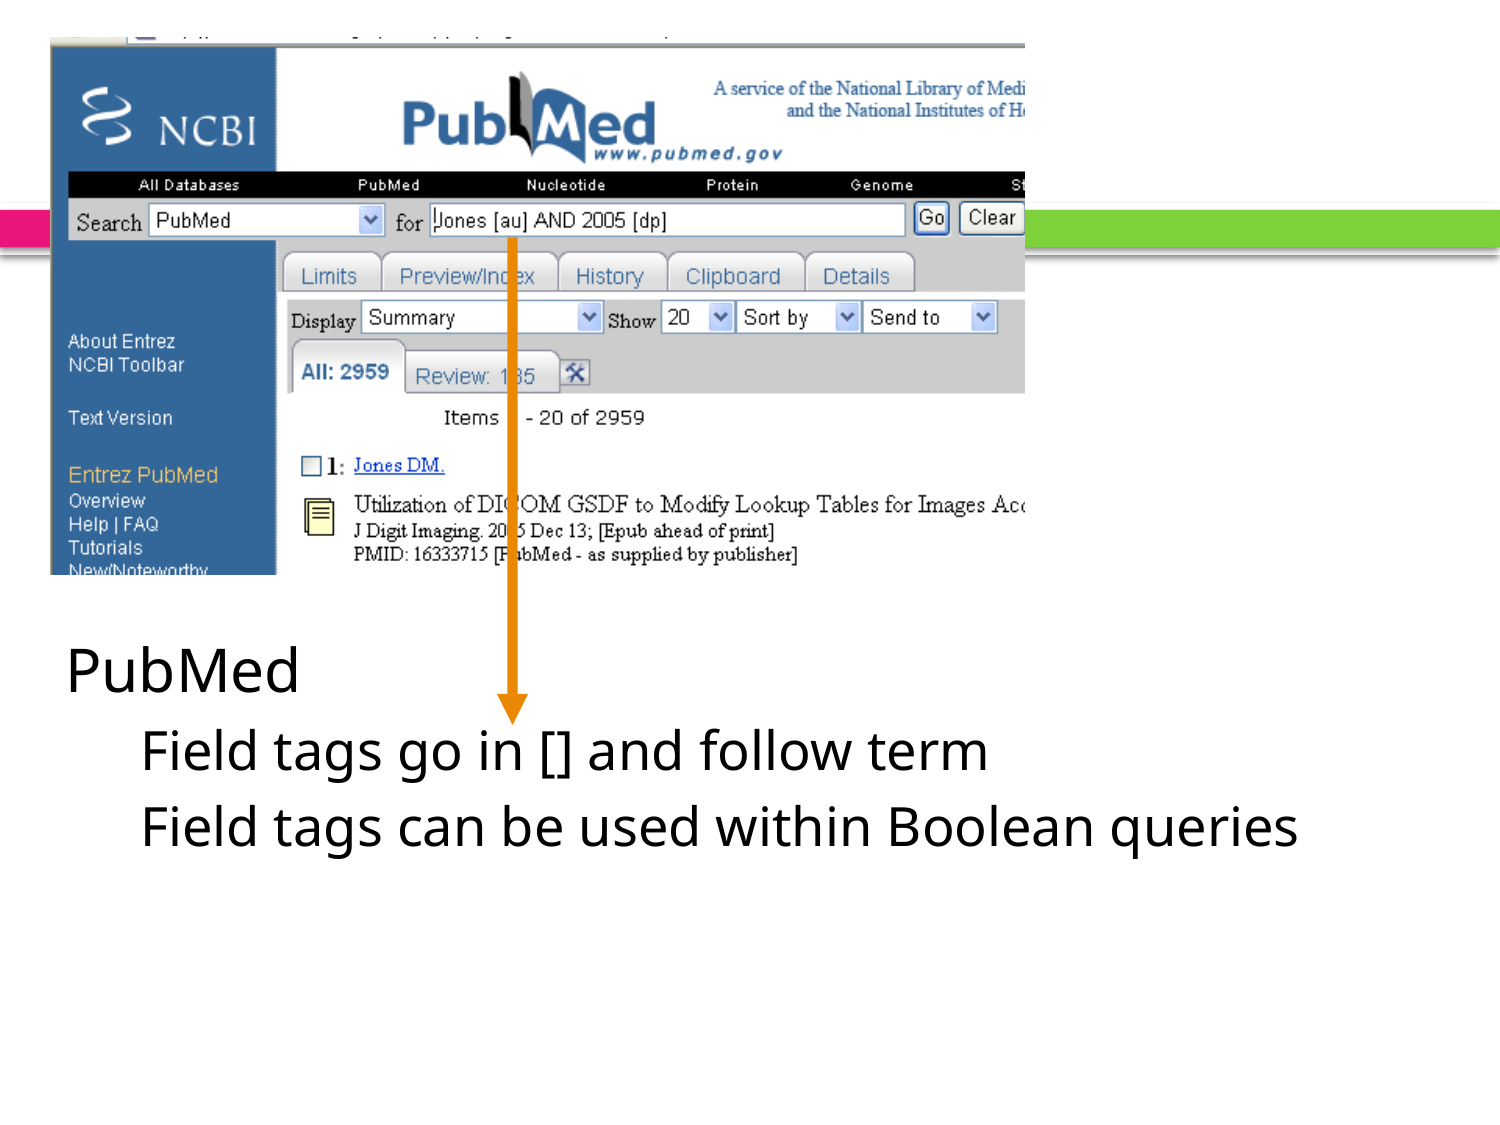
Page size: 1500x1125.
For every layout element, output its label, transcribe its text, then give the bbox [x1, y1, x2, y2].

picture [49, 37, 1026, 576]
list PubMed Field tags go in [] and follow term Field tags can be used within Boolean queries [49, 624, 1401, 1013]
text_box [506, 585, 519, 725]
